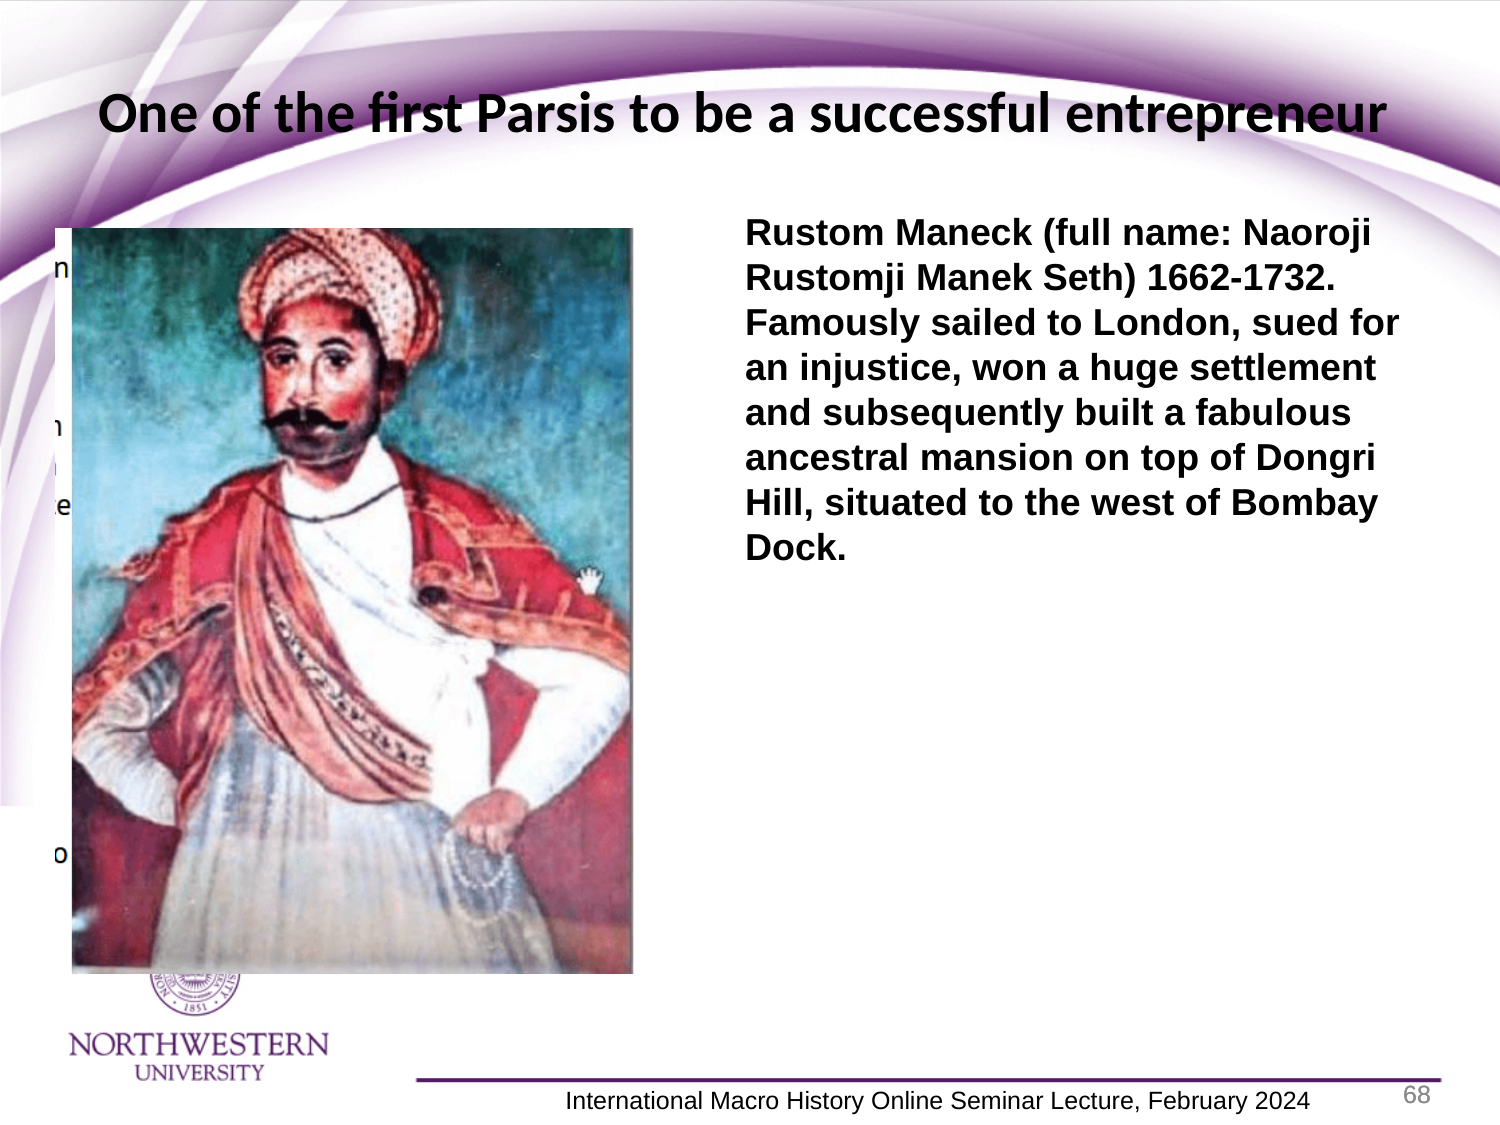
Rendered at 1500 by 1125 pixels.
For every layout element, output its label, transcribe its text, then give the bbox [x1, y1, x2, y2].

text_box International Macro History Online Seminar Lecture, February 2024 [543, 1076, 1328, 1122]
text_box 68 [1095, 1063, 1446, 1124]
picture [0, 0, 1500, 1125]
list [55, 228, 640, 975]
text_box Rustom Maneck (full name: Naoroji Rustomji Manek Seth) 1662-1732. Famously sailed to London, sued for an injustice, won a huge settlement and subsequently built a fabulous ancestral mansion on top of Dongri Hill, situated to the west of Bombay Dock. [730, 200, 1425, 576]
title One of the first Parsis to be a successful entrepreneur [74, 52, 1426, 167]
